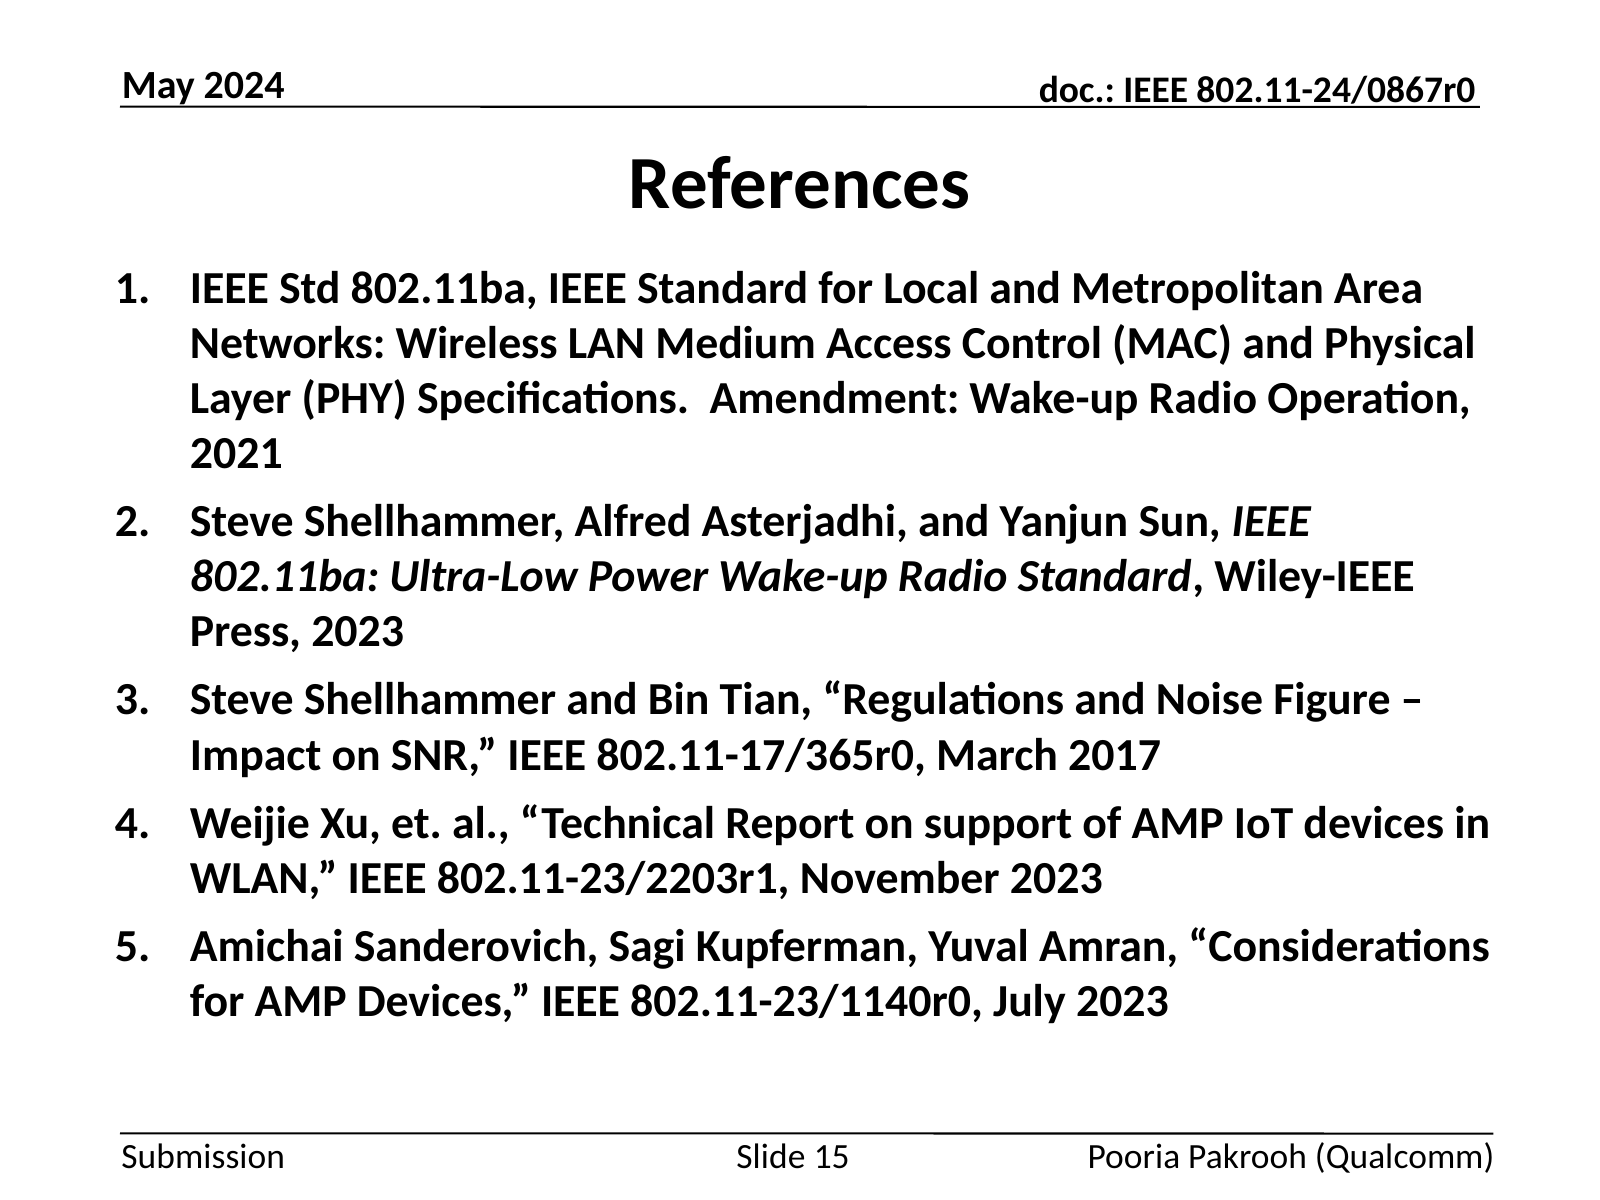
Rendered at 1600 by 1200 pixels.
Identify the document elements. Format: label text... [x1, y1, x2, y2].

list IEEE Std 802.11ba, IEEE Standard for Local and Metropolitan Area Networks: Wireless LAN Medium Access Control (MAC) and Physical Layer (PHY) Specifications. Amendment: Wake-up Radio Operation, 2021 Steve Shellhammer, Alfred Asterjadhi, and Yanjun Sun, IEEE 802.11ba: Ultra-Low Power Wake-up Radio Standard, Wiley-IEEE Press, 2023 Steve Shellhammer and Bin Tian, “Regulations and Noise Figure – Impact on SNR,” IEEE 802.11-17/365r0, March 2017 Weijie Xu, et. al., “Technical Report on support of AMP IoT devices in WLAN,” IEEE 802.11-23/2203r1, November 2023 Amichai Sanderovich, Sagi Kupferman, Yuval Amran, “Considerations for AMP Devices,” IEEE 802.11-23/1140r0, July 2023 [99, 249, 1518, 1067]
slide_number Slide 15 [733, 1132, 854, 1197]
title References [119, 119, 1480, 238]
footer Pooria Pakrooh (Qualcomm) [937, 1132, 1495, 1174]
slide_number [121, 58, 451, 107]
